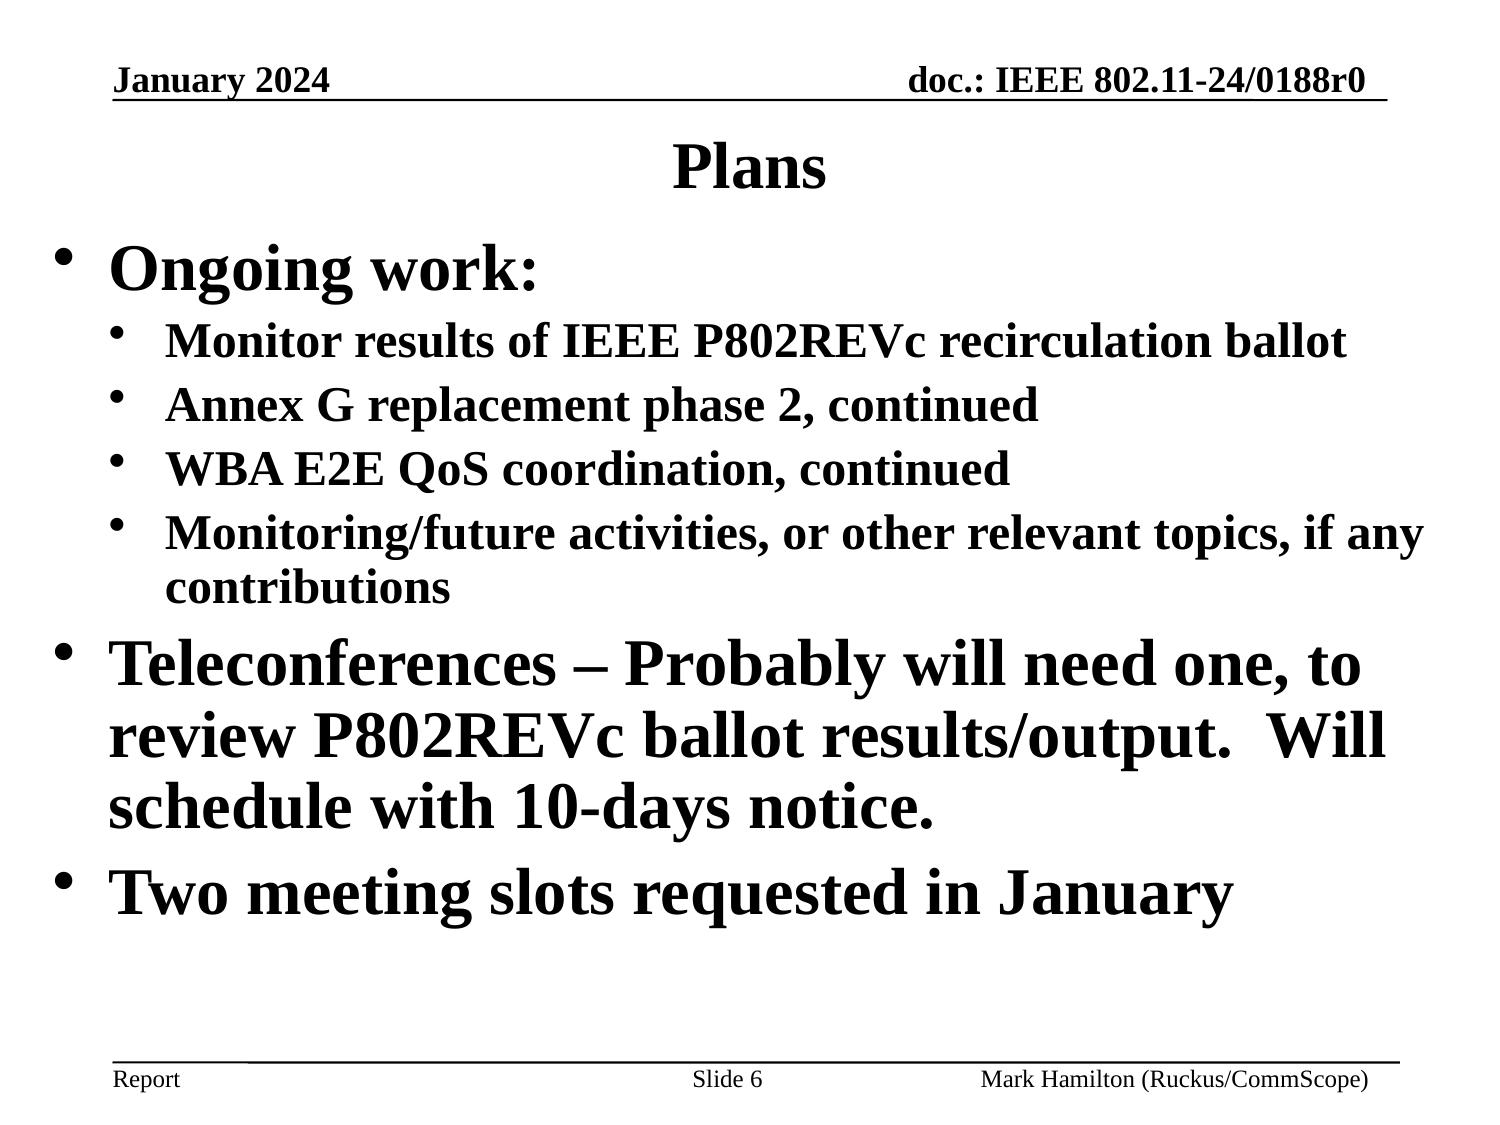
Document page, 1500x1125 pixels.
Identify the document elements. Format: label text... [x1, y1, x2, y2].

list Ongoing work: Monitor results of IEEE P802REVc recirculation ballot Annex G replacement phase 2, continued WBA E2E QoS coordination, continued Monitoring/future activities, or other relevant topics, if any contributions Teleconferences – Probably will need one, to review P802REVc ballot results/output. Will schedule with 10-days notice. Two meeting slots requested in January [37, 224, 1463, 1038]
title Plans [112, 112, 1388, 212]
